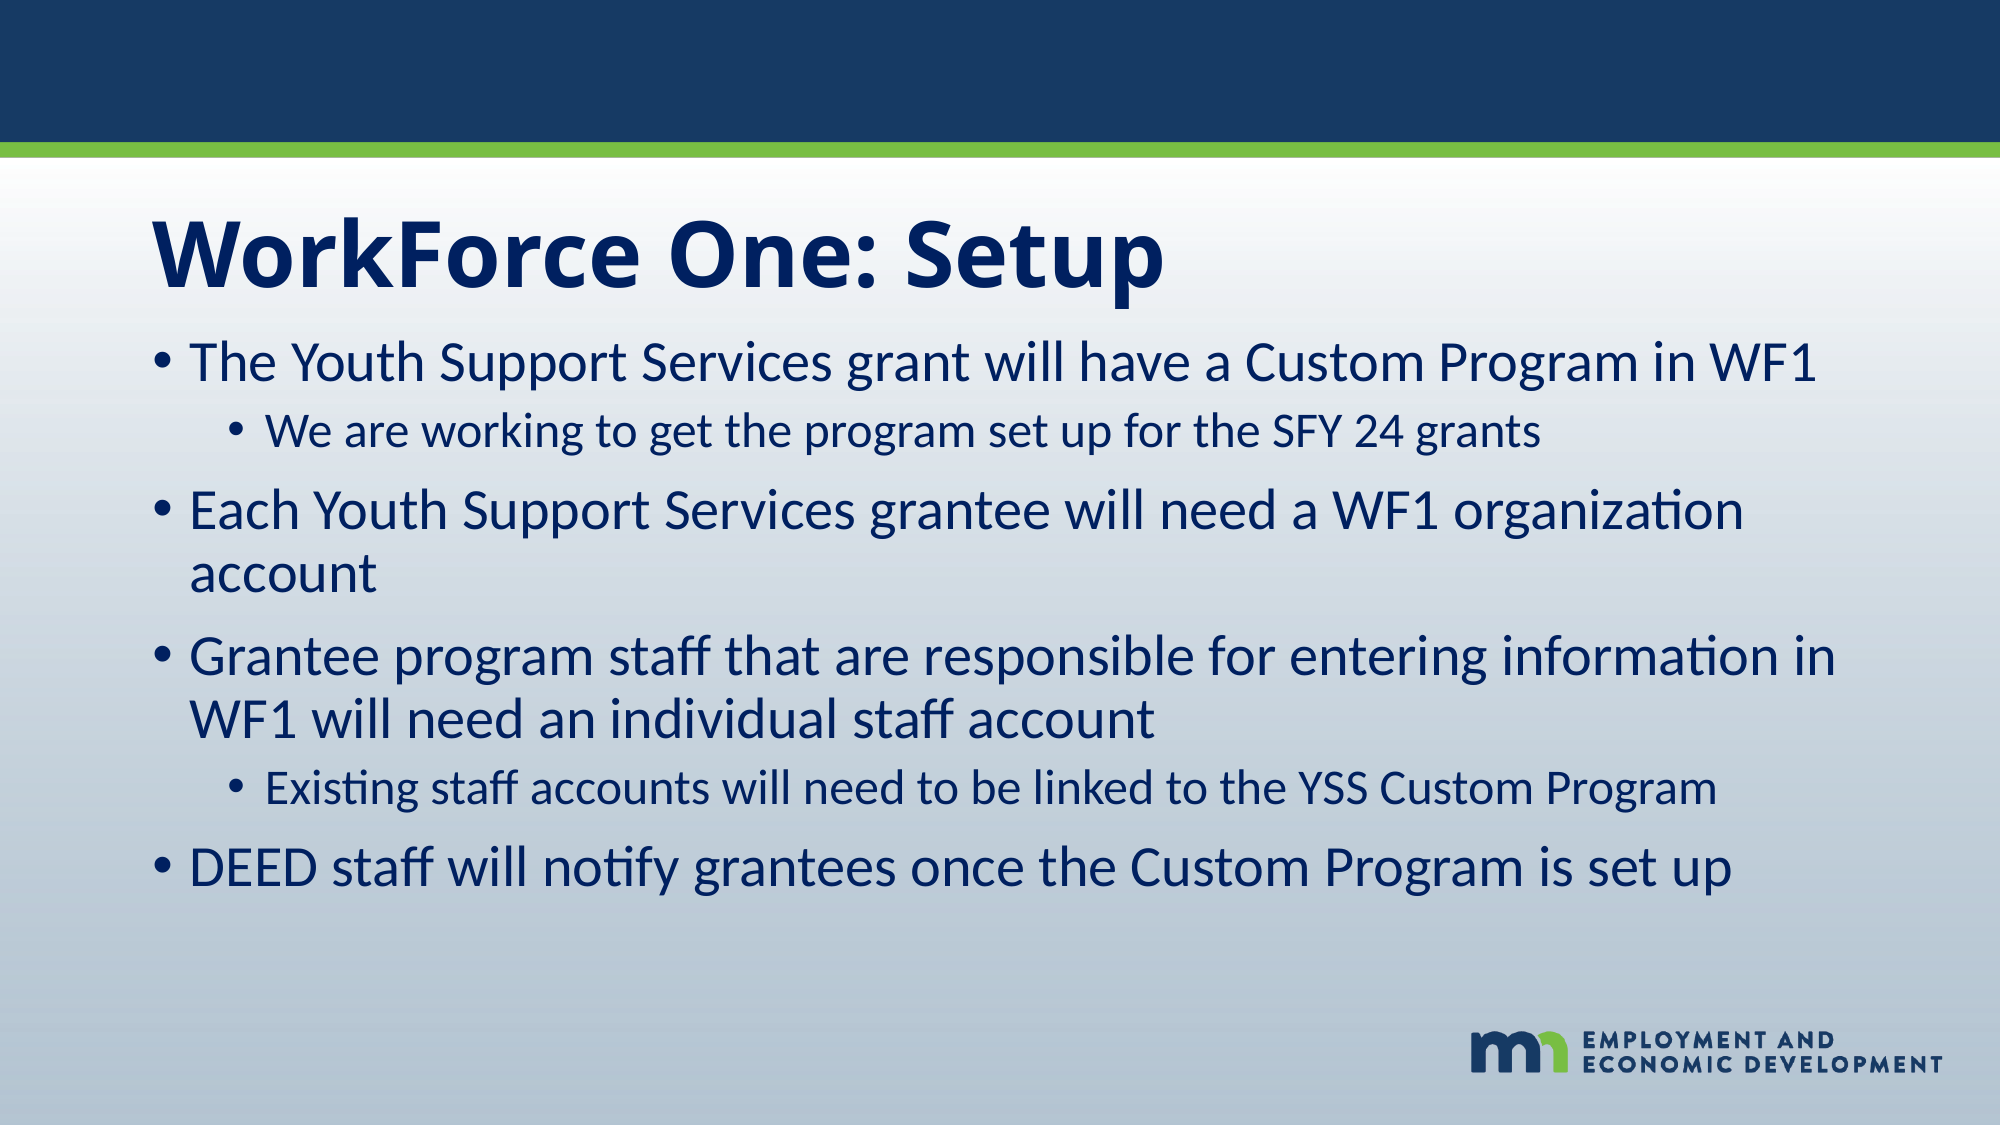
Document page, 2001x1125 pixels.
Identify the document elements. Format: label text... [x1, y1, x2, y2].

picture [0, 0, 2000, 1125]
text_box WorkForce One: Setup [137, 149, 1863, 323]
text_box The Youth Support Services grant will have a Custom Program in WF1 We are working to get the program set up for the SFY 24 grants Each Youth Support Services grantee will need a WF1 organization account Grantee program staff that are responsible for entering information in WF1 will need an individual staff account Existing staff accounts will need to be linked to the YSS Custom Program DEED staff will notify grantees once the Custom Program is set up [137, 323, 1863, 1072]
